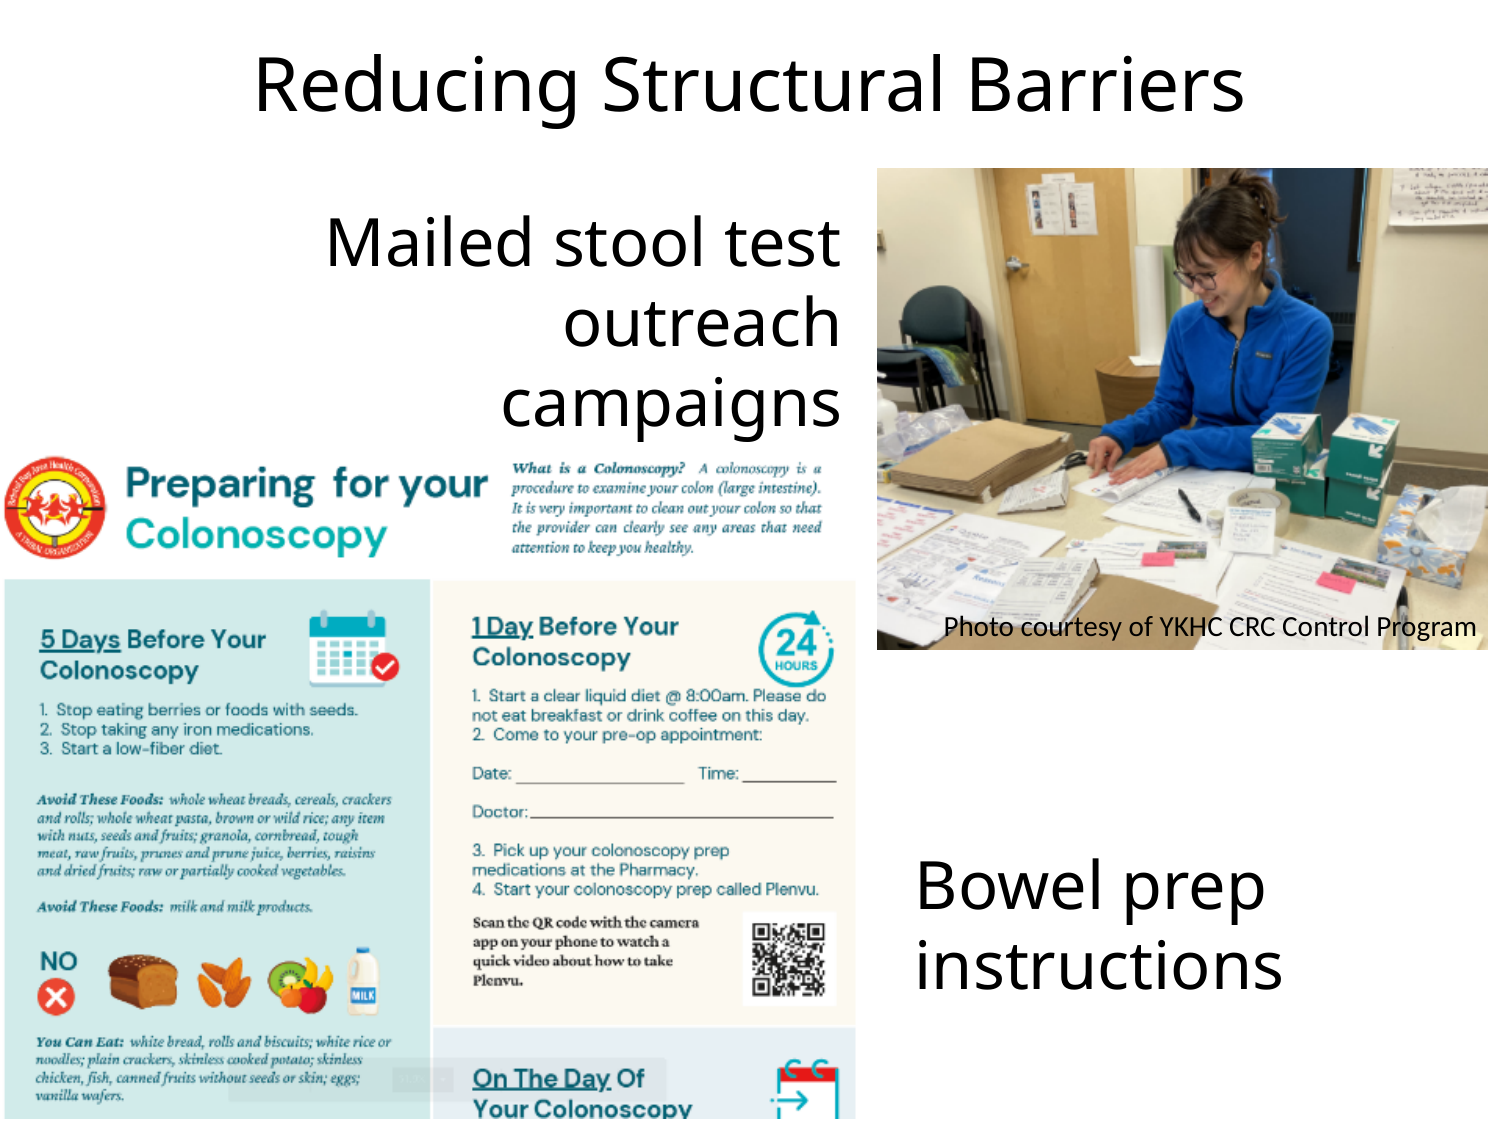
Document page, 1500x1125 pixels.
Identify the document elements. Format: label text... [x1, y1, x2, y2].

picture [877, 168, 1488, 651]
text_box Mailed stool test outreach campaigns [209, 192, 858, 404]
picture [0, 405, 863, 1119]
title Reducing Structural Barriers [75, 12, 1425, 150]
text_box Bowel prep instructions [899, 835, 1488, 1055]
